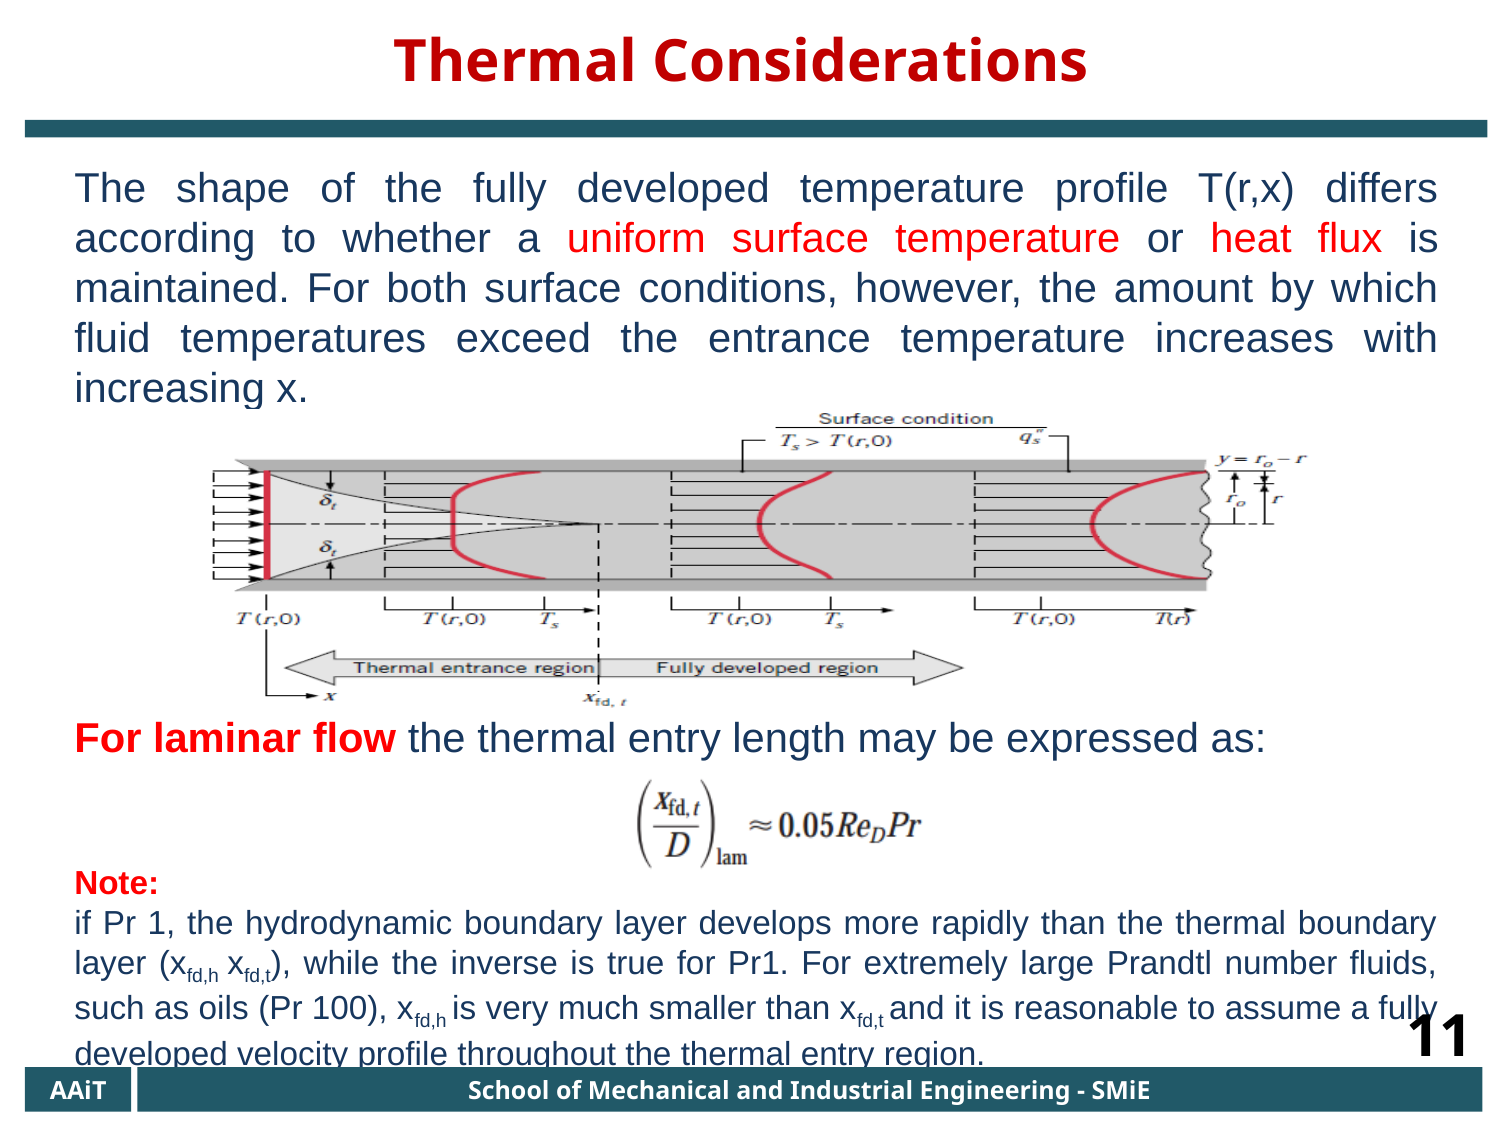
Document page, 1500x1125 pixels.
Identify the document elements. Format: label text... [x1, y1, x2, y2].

text_box School of Mechanical and Industrial Engineering - SMiE [137, 1067, 1483, 1112]
text_box [24, 119, 1488, 138]
text_box AAiT [24, 1067, 132, 1112]
picture [203, 408, 1310, 711]
picture [623, 776, 930, 877]
slide_number 11 [1365, 999, 1488, 1075]
text_box Thermal Considerations [0, 16, 1483, 101]
